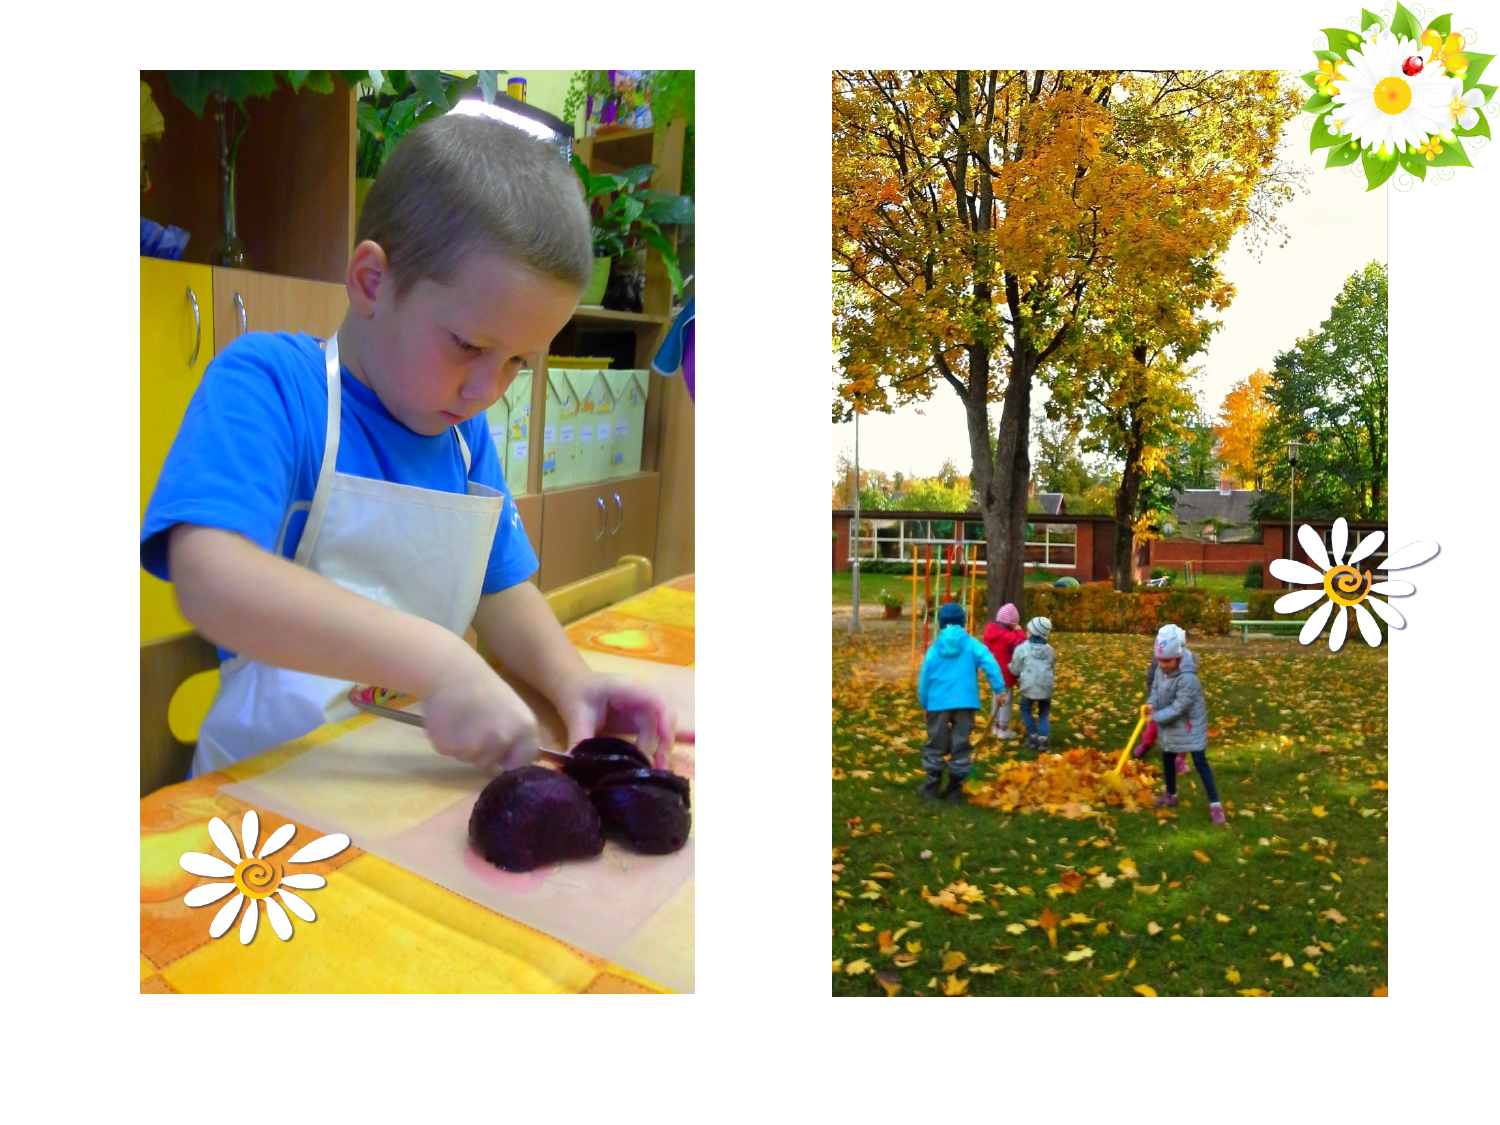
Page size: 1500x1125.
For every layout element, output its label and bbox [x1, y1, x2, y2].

picture [175, 808, 354, 948]
picture [831, 0, 1500, 997]
list [140, 70, 695, 994]
